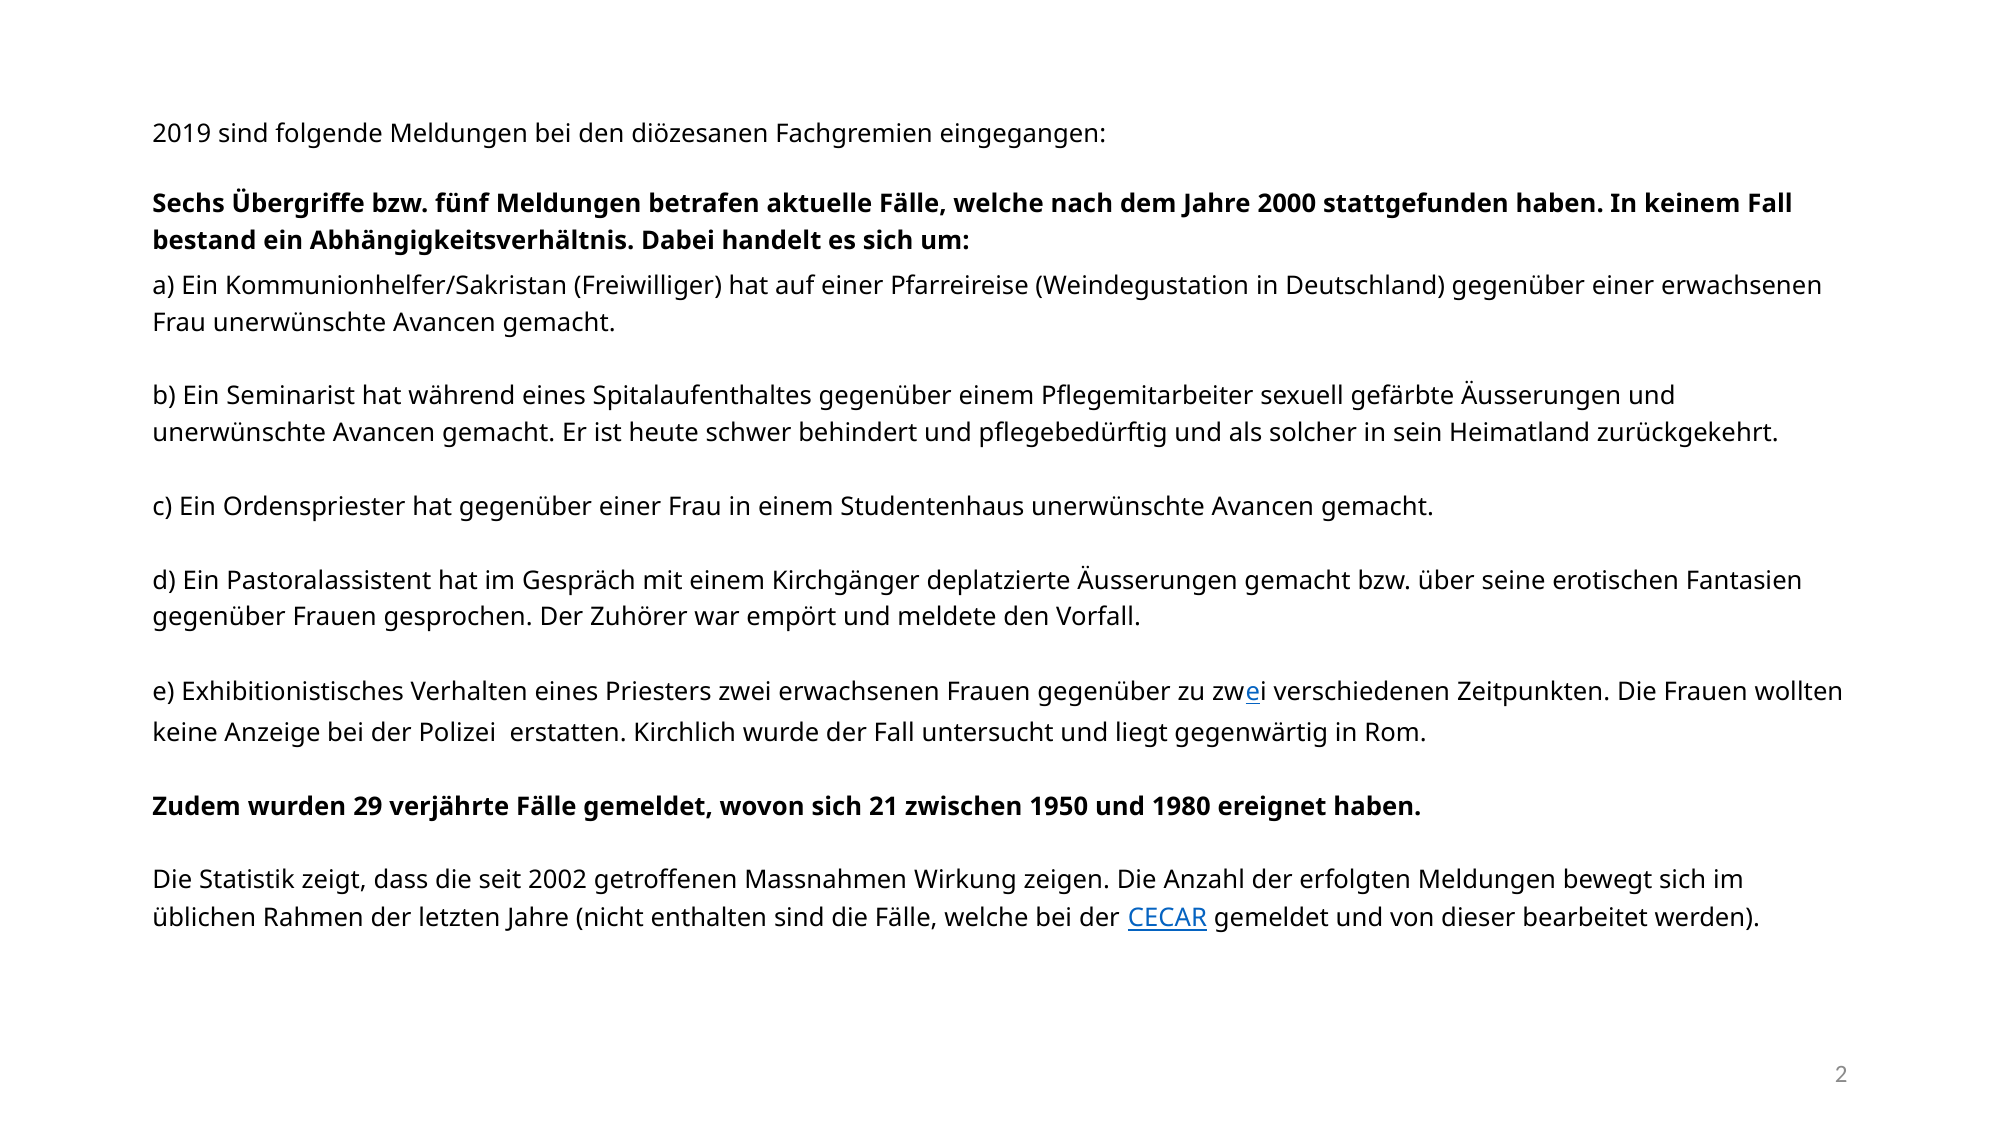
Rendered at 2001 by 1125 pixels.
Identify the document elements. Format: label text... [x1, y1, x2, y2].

list 2019 sind folgende Meldungen bei den diözesanen Fachgremien eingegangen: Sechs Übergriffe bzw. fünf Meldungen betrafen aktuelle Fälle, welche nach dem Jahre 2000 stattgefunden haben. In keinem Fall bestand ein Abhängigkeitsverhältnis. Dabei handelt es sich um: a) Ein Kommunionhelfer/Sakristan (Freiwilliger) hat auf einer Pfarreireise (Weindegustation in Deutschland) gegenüber einer erwachsenen Frau unerwünschte Avancen gemacht. b) Ein Seminarist hat während eines Spitalaufenthaltes gegenüber einem Pflegemitarbeiter sexuell gefärbte Äusserungen und unerwünschte Avancen gemacht. Er ist heute schwer behindert und pflegebedürftig und als solcher in sein Heimatland zurückgekehrt. c) Ein Ordenspriester hat gegenüber einer Frau in einem Studentenhaus unerwünschte Avancen gemacht. d) Ein Pastoralassistent hat im Gespräch mit einem Kirchgänger deplatzierte Äusserungen gemacht bzw. über seine erotischen Fantasien gegenüber Frauen gesprochen. Der Zuhörer war empört und meldete den Vorfall. e) Exhibitionistisches Verhalten eines Priesters zwei erwachsenen Frauen gegenüber zu zwei verschiedenen Zeitpunkten. Die Frauen wollten keine Anzeige bei der Polizei erstatten. Kirchlich wurde der Fall untersucht und liegt gegenwärtig in Rom. Zudem wurden 29 verjährte Fälle gemeldet, wovon sich 21 zwischen 1950 und 1980 ereignet haben. Die Statistik zeigt, dass die seit 2002 getroffenen Massnahmen Wirkung zeigen. Die Anzahl der erfolgten Meldungen bewegt sich im üblichen Rahmen der letzten Jahre (nicht enthalten sind die Fälle, welche bei der CECAR gemeldet und von dieser bearbeitet werden). [137, 82, 1863, 1014]
slide_number 2 [1412, 1042, 1863, 1103]
